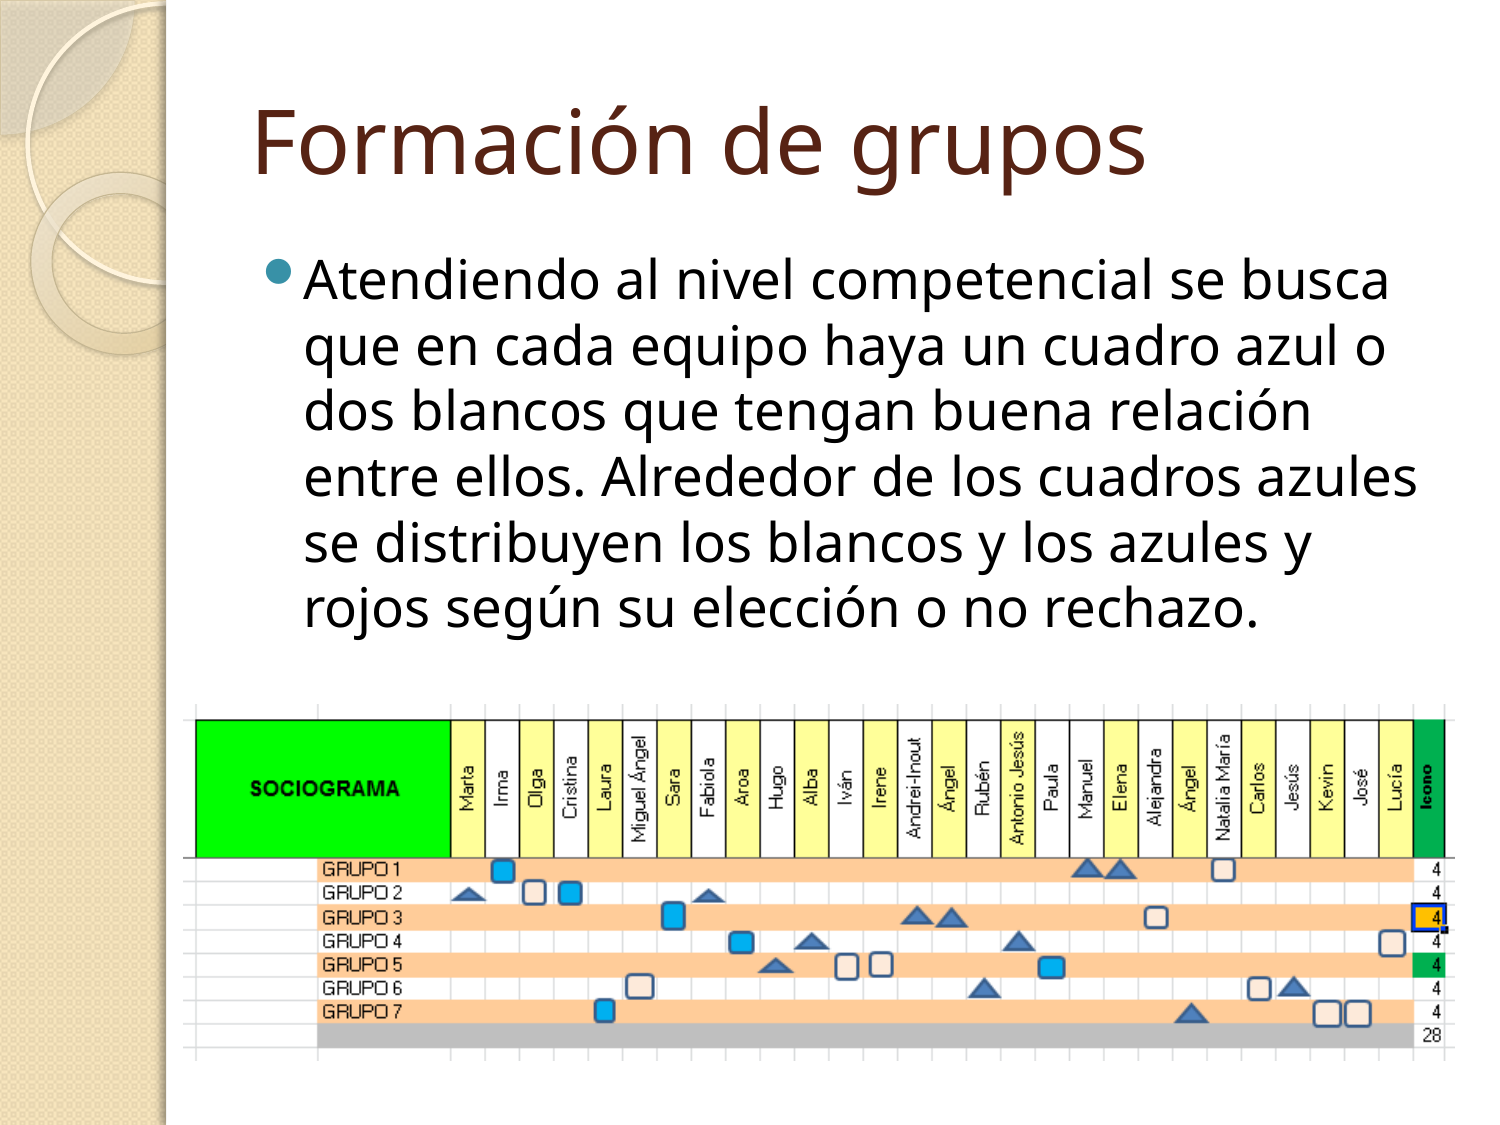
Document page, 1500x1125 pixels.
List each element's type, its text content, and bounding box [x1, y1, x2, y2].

picture [182, 703, 1456, 1061]
list Atendiendo al nivel competencial se busca que en cada equipo haya un cuadro azul o dos blancos que tengan buena relación entre ellos. Alrededor de los cuadros azules se distribuyen los blancos y los azules y rojos según su elección o no rechazo. [235, 237, 1466, 693]
title Formación de grupos [235, 45, 1466, 233]
